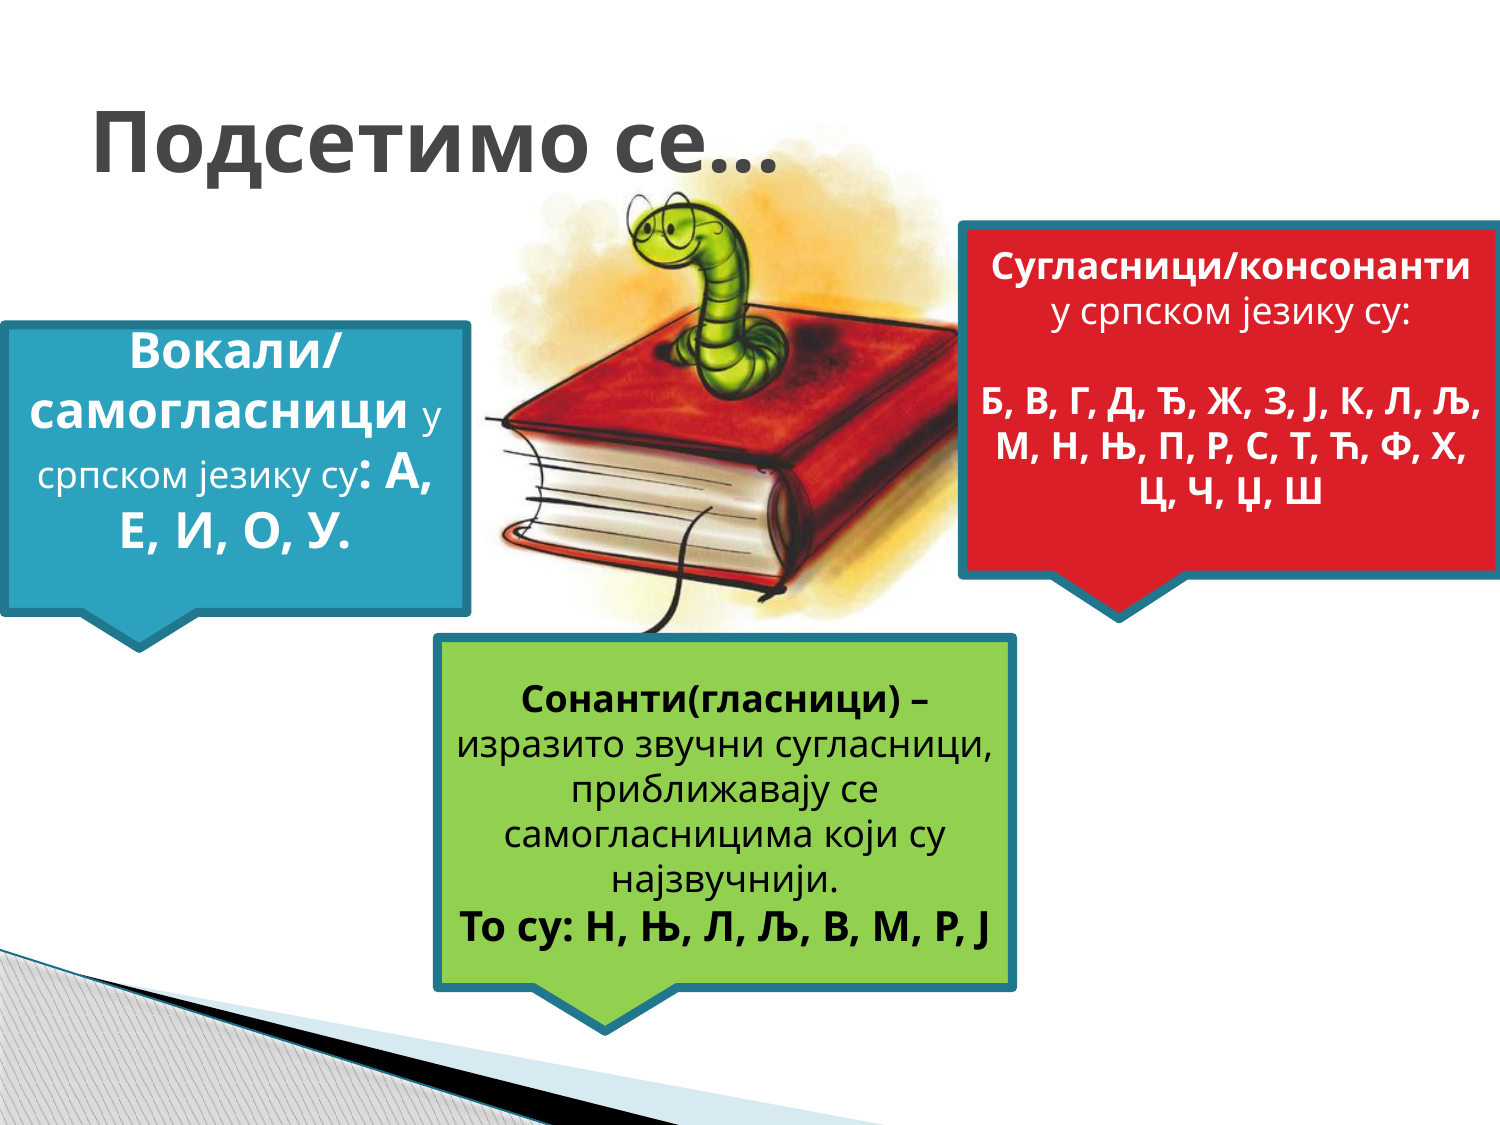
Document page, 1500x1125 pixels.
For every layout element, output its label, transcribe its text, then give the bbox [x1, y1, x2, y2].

text_box Сугласници/консонанти у српском језику су: Б, В, Г, Д, Ђ, Ж, З, Ј, К, Л, Љ, М, Н, Њ, П, Р, С, Т, Ћ, Ф, Х, Ц, Ч, Џ, Ш [1023, 220, 1500, 624]
title Подсетимо се... [75, 45, 1425, 233]
text_box Вокали/ самогласници у српском језику су: А, Е, И, О, У. [0, 320, 460, 653]
picture [466, 124, 1018, 676]
text_box Сонанти(гласници) – изразито звучни сугласници, приближавају се самогласницима који су најзвучнији. То су: Н, Њ, Л, Љ, В, М, Р, Ј [432, 632, 1018, 1036]
